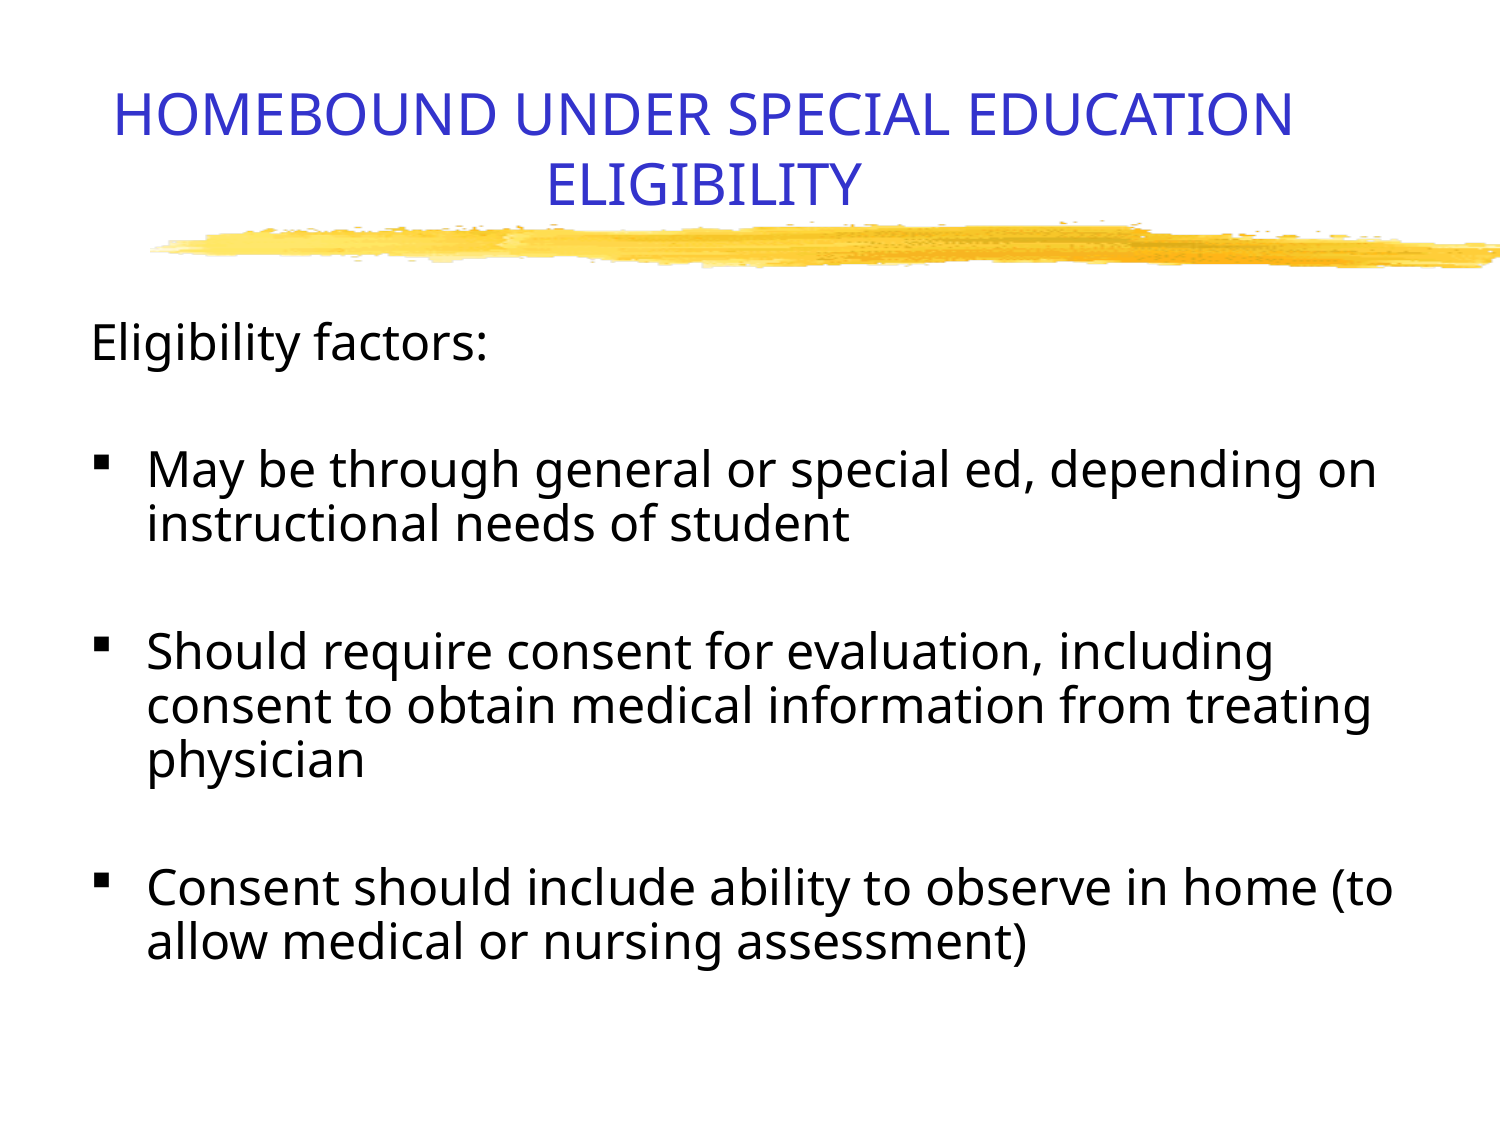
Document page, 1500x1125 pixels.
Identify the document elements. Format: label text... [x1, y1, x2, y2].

picture [150, 215, 1500, 279]
list Eligibility factors: May be through general or special ed, depending on instructional needs of student Should require consent for evaluation, including consent to obtain medical information from treating physician Consent should include ability to observe in home (to allow medical or nursing assessment) [75, 309, 1417, 994]
title HOMEBOUND UNDER SPECIAL EDUCATION ELIGIBILITY [66, 37, 1342, 225]
